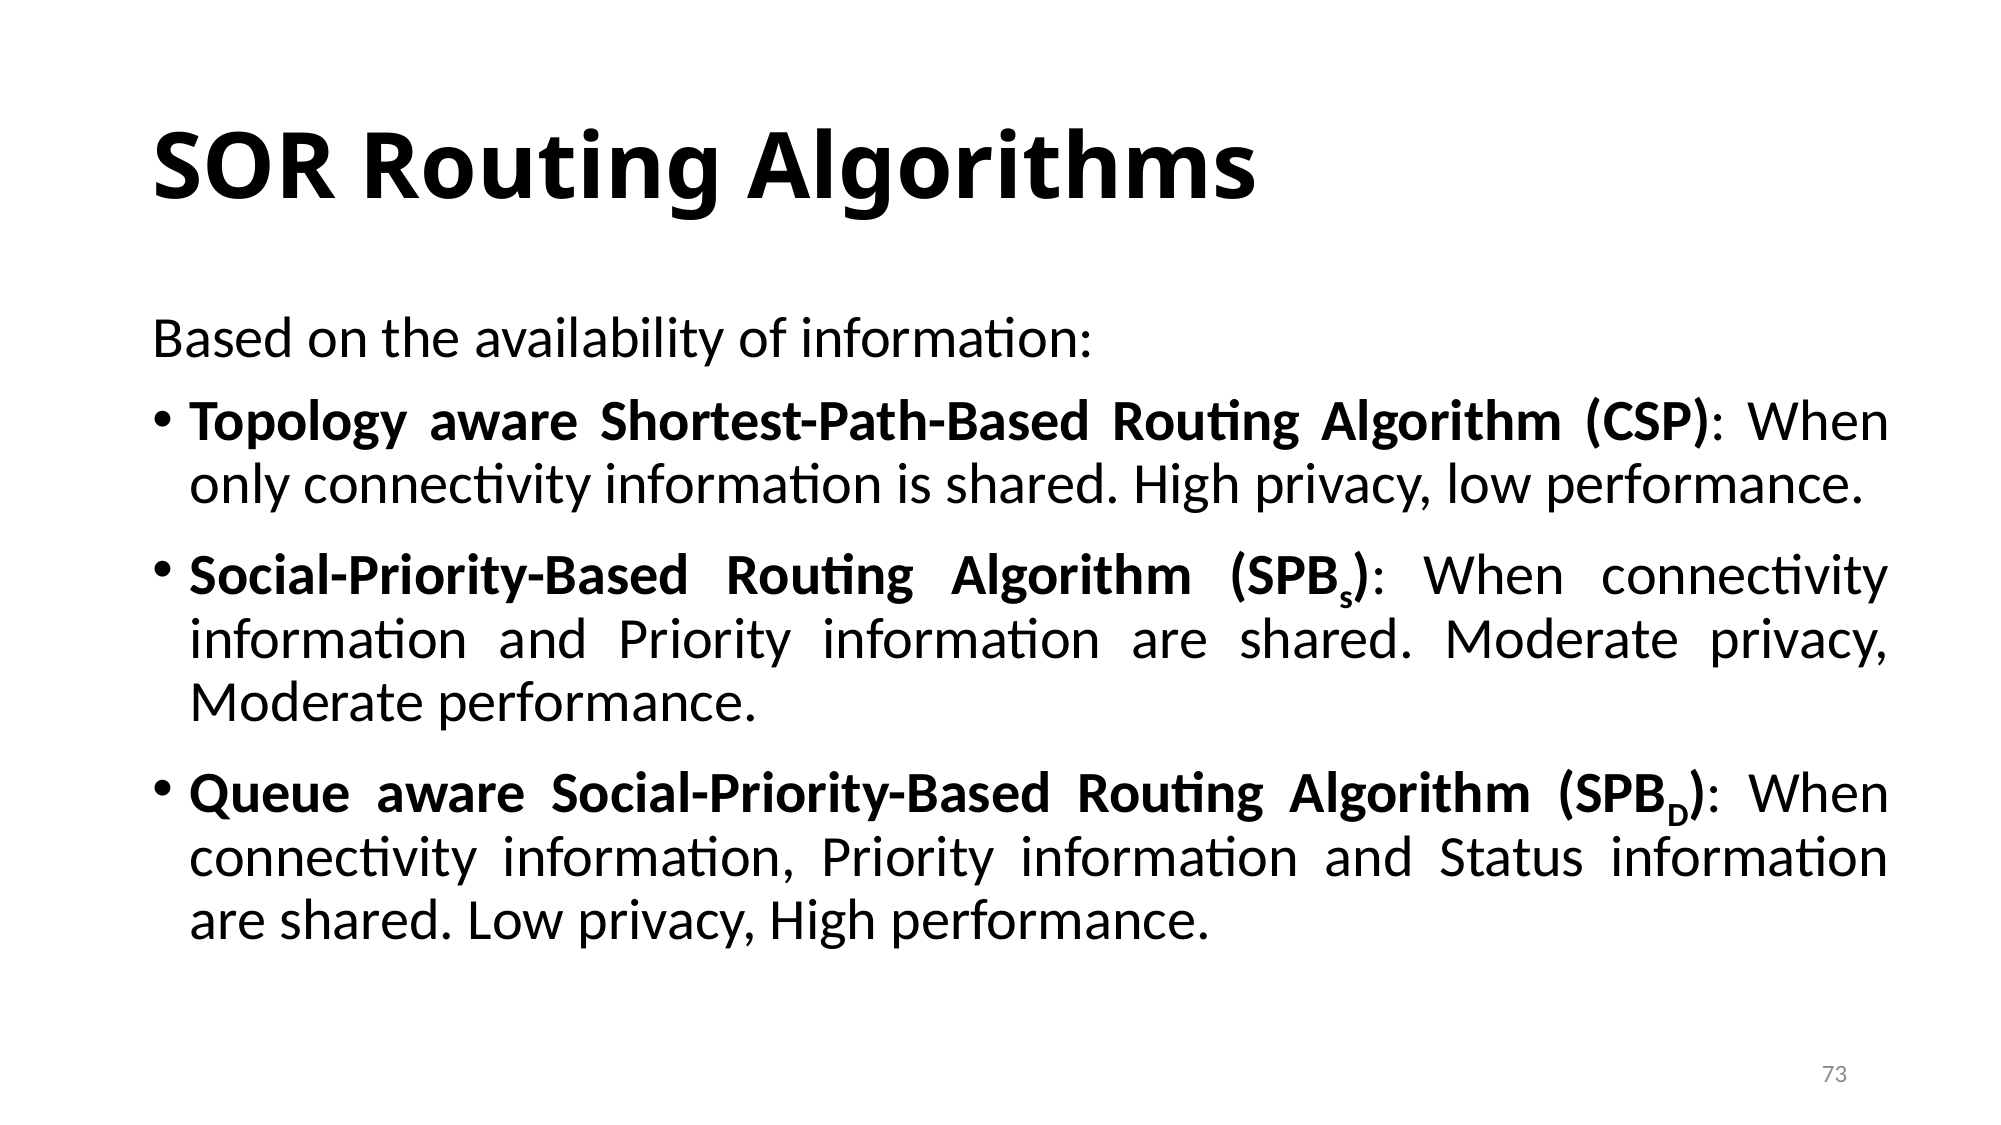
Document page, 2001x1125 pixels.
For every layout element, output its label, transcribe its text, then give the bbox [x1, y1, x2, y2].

slide_number 73 [1412, 1042, 1863, 1103]
list Based on the availability of information: Topology aware Shortest-Path-Based Routing Algorithm (CSP): When only connectivity information is shared. High privacy, low performance. Social-Priority-Based Routing Algorithm (SPBs): When connectivity information and Priority information are shared. Moderate privacy, Moderate performance. Queue aware Social-Priority-Based Routing Algorithm (SPBD): When connectivity information, Priority information and Status information are shared. Low privacy, High performance. [137, 299, 1905, 1014]
title SOR Routing Algorithms [137, 59, 1863, 278]
